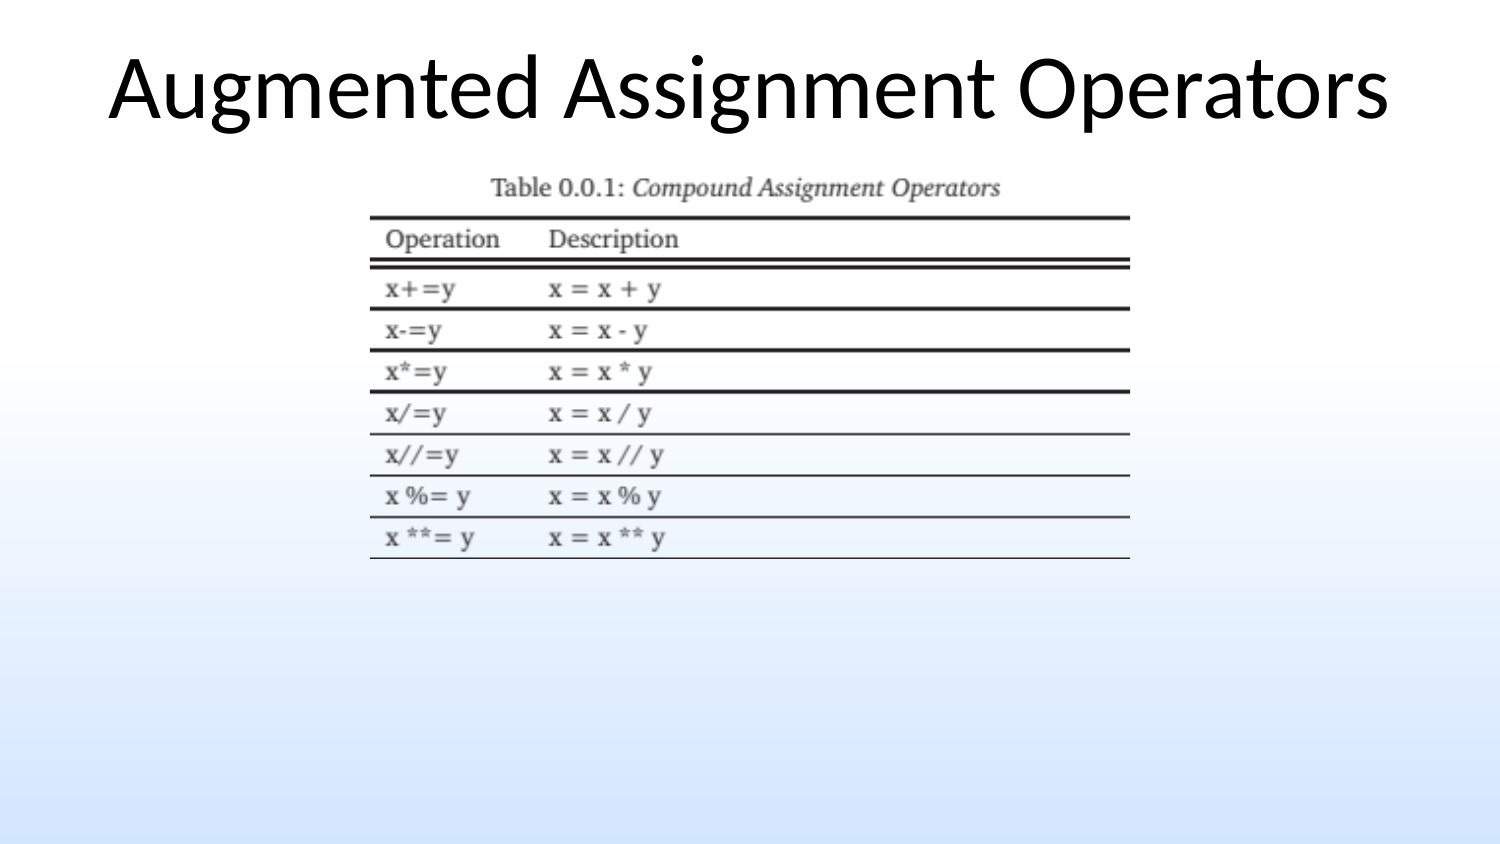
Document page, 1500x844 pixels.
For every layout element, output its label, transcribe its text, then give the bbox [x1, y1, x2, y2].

title Augmented Assignment Operators [75, 11, 1425, 152]
picture [369, 175, 1131, 559]
